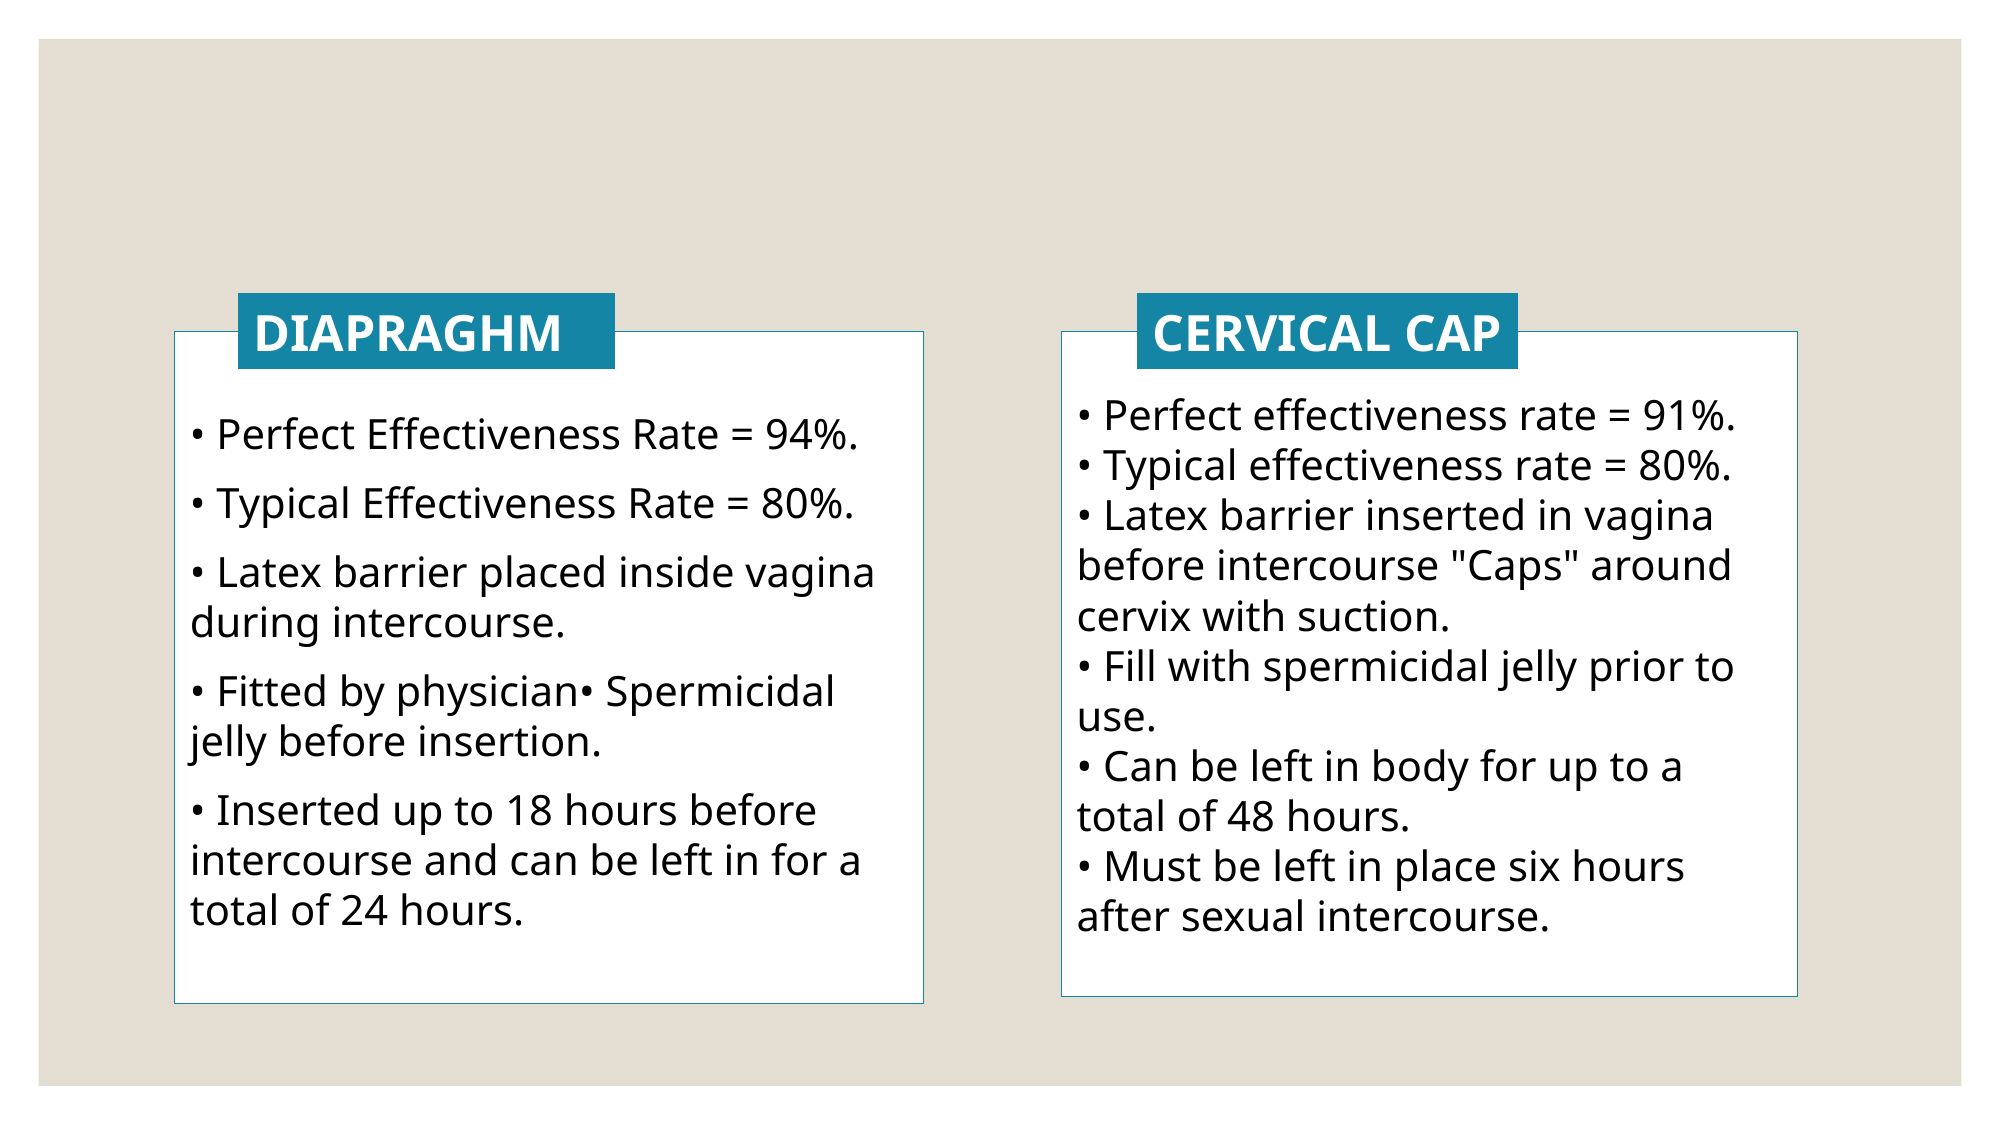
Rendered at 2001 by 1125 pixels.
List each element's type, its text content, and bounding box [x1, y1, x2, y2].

text_box DIAPRAGHM [238, 293, 615, 369]
list • Perfect Effectiveness Rate = 94%. • Typical Effectiveness Rate = 80%. • Latex barrier placed inside vagina during intercourse. • Fitted by physician• Spermicidal jelly before insertion. • Inserted up to 18 hours before intercourse and can be left in for a total of 24 hours. [174, 331, 924, 1004]
text_box CERVICAL CAP [1137, 293, 1518, 369]
text_box • Perfect effectiveness rate = 91%. • Typical effectiveness rate = 80%. • Latex barrier inserted in vagina before intercourse "Caps" around cervix with suction. • Fill with spermicidal jelly prior to use. • Can be left in body for up to a total of 48 hours. • Must be left in place six hours after sexual intercourse. [1061, 331, 1798, 997]
